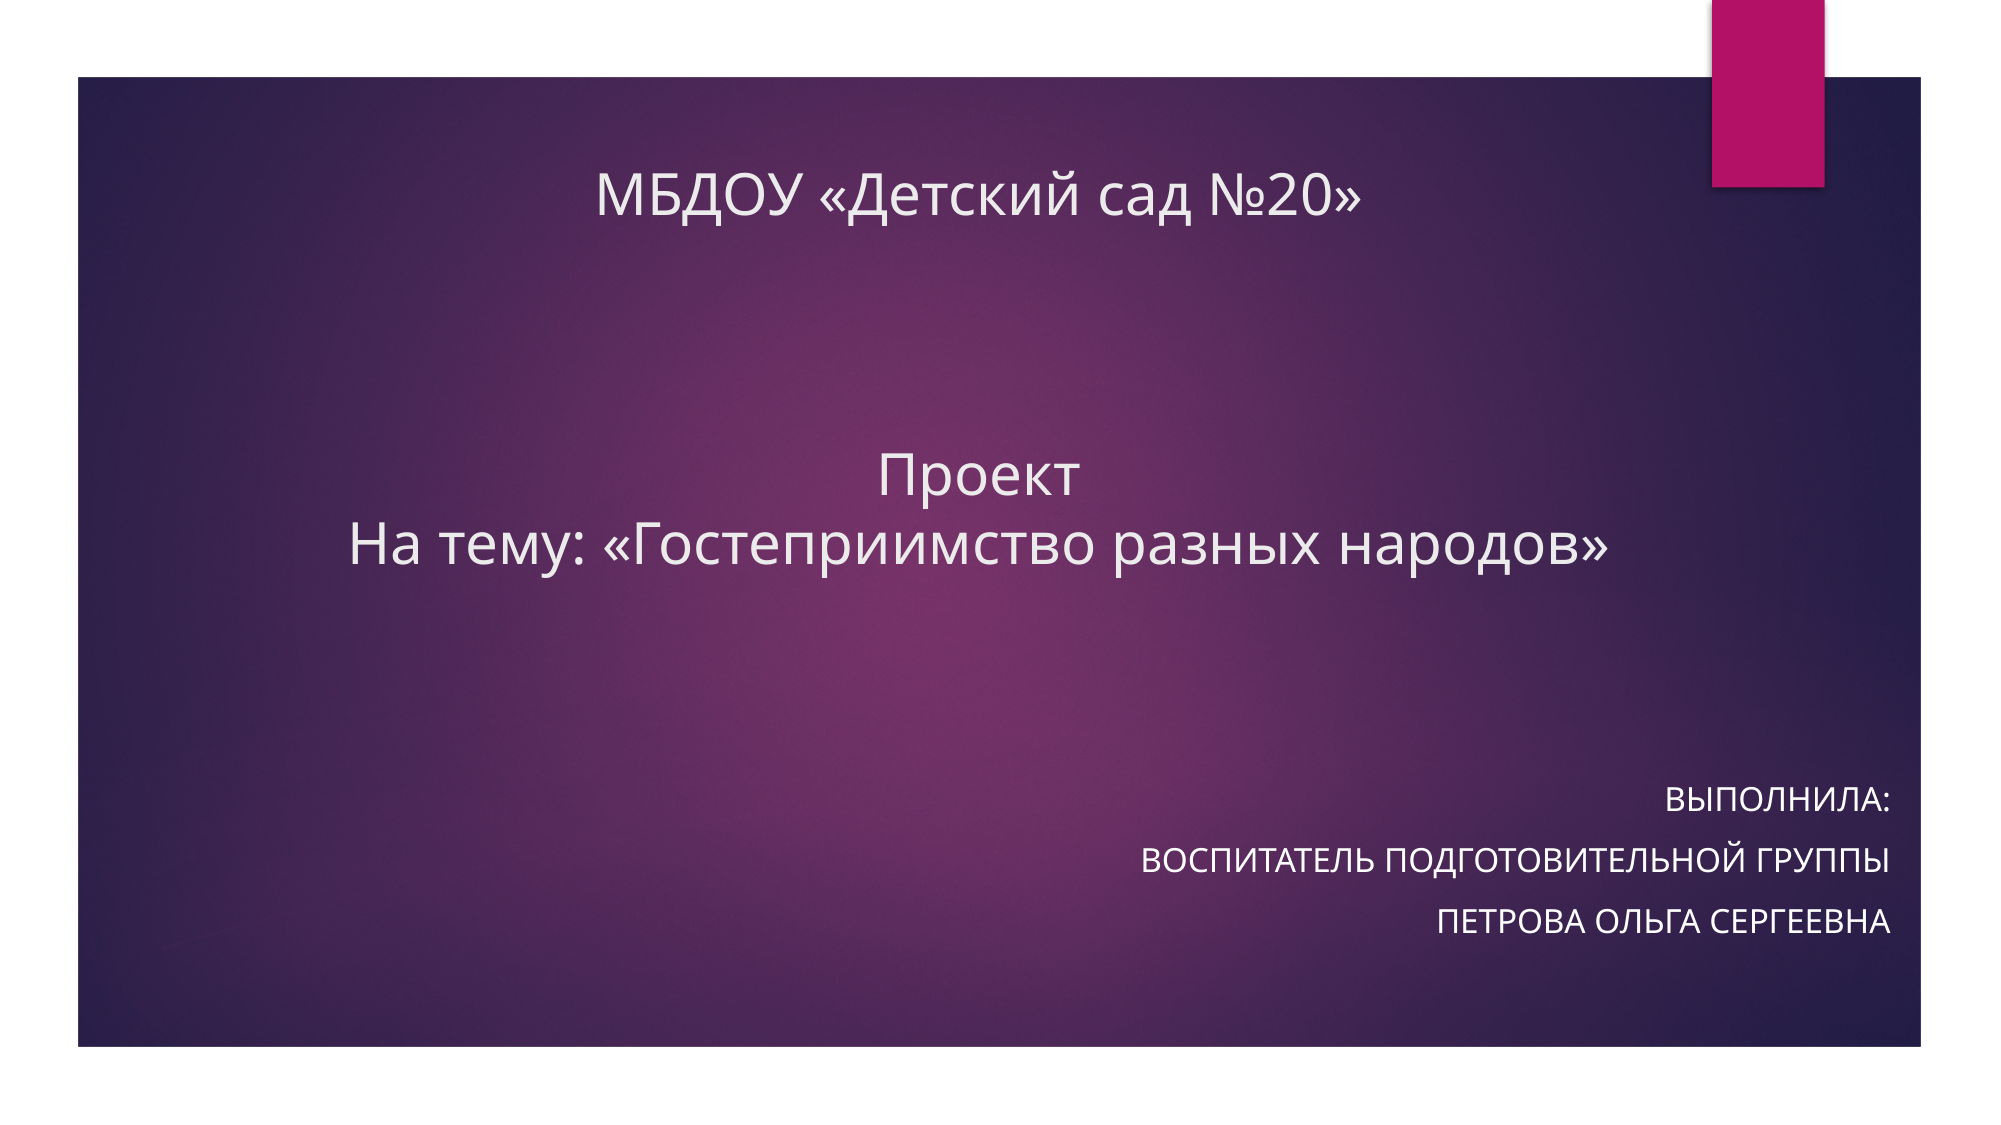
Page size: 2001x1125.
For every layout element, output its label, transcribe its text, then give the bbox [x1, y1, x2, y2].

title МБДОУ «Детский сад №20» Проект На тему: «Гостеприимство разных народов» [254, 147, 1703, 587]
subtitle Выполнила: Воспитатель подготовительной группы Петрова Ольга Сергеевна [1072, 770, 1907, 1125]
